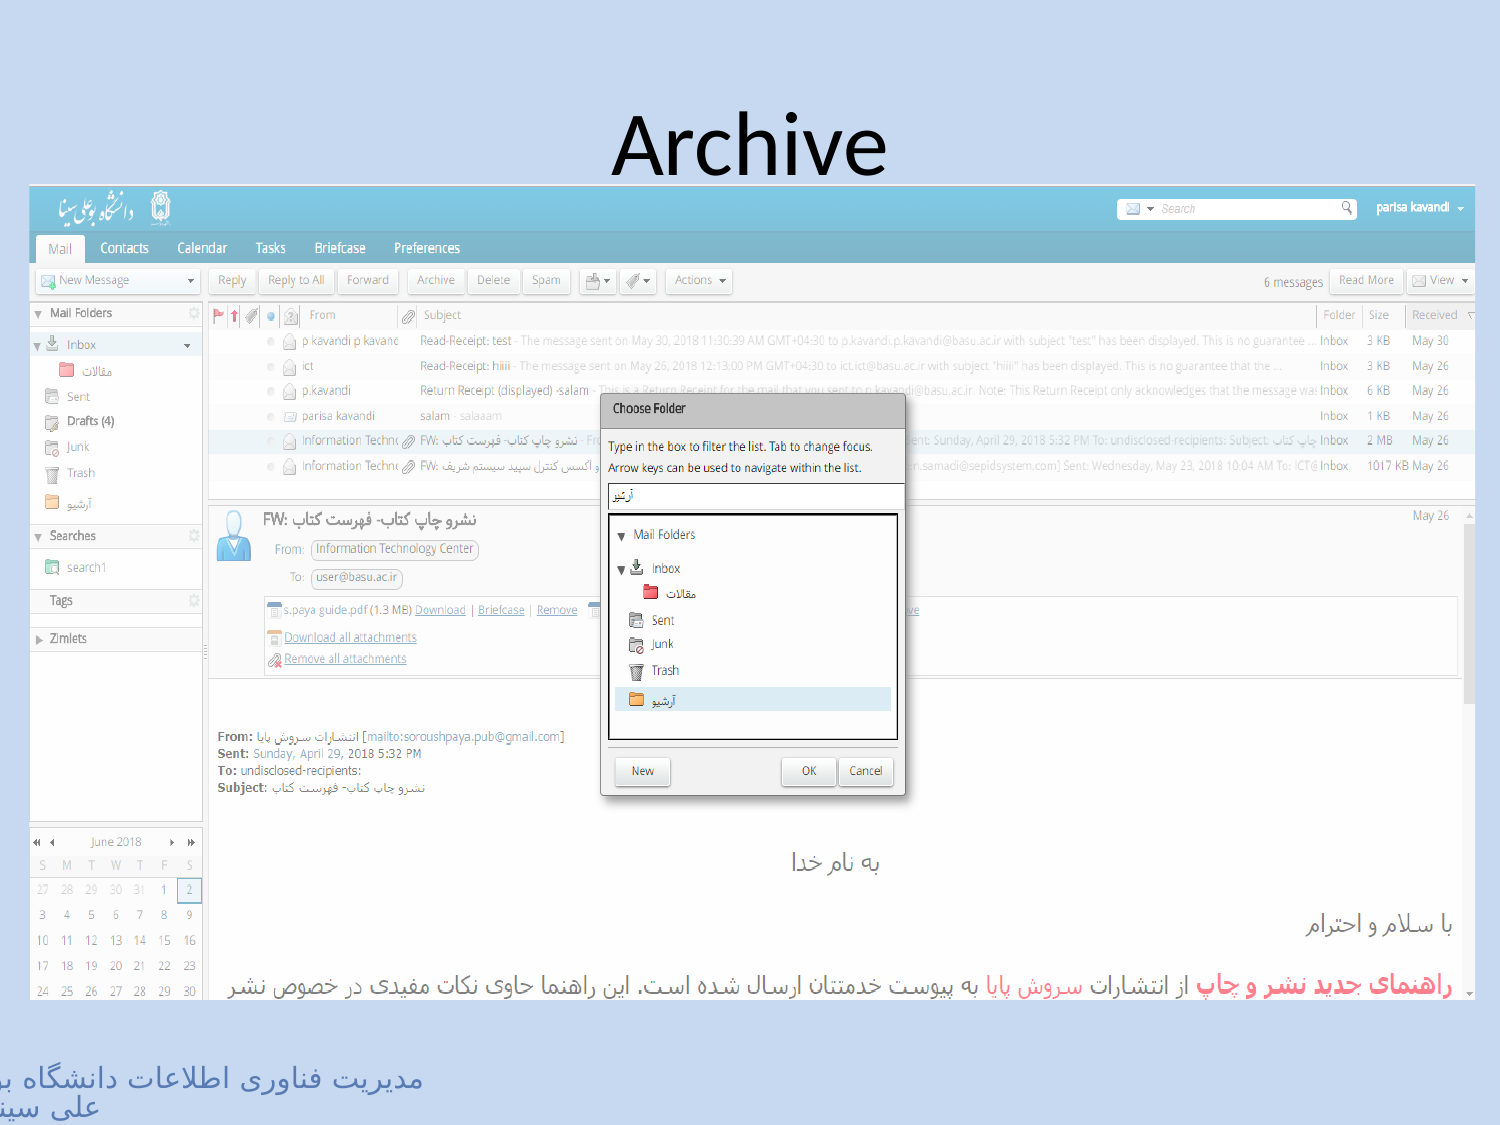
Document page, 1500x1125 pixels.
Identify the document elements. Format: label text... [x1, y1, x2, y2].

title Archive [75, 45, 1425, 182]
footer مدیریت فناوری اطلاعات دانشگاه بوعلی سینا [76, 1046, 552, 1107]
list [29, 184, 1476, 1000]
